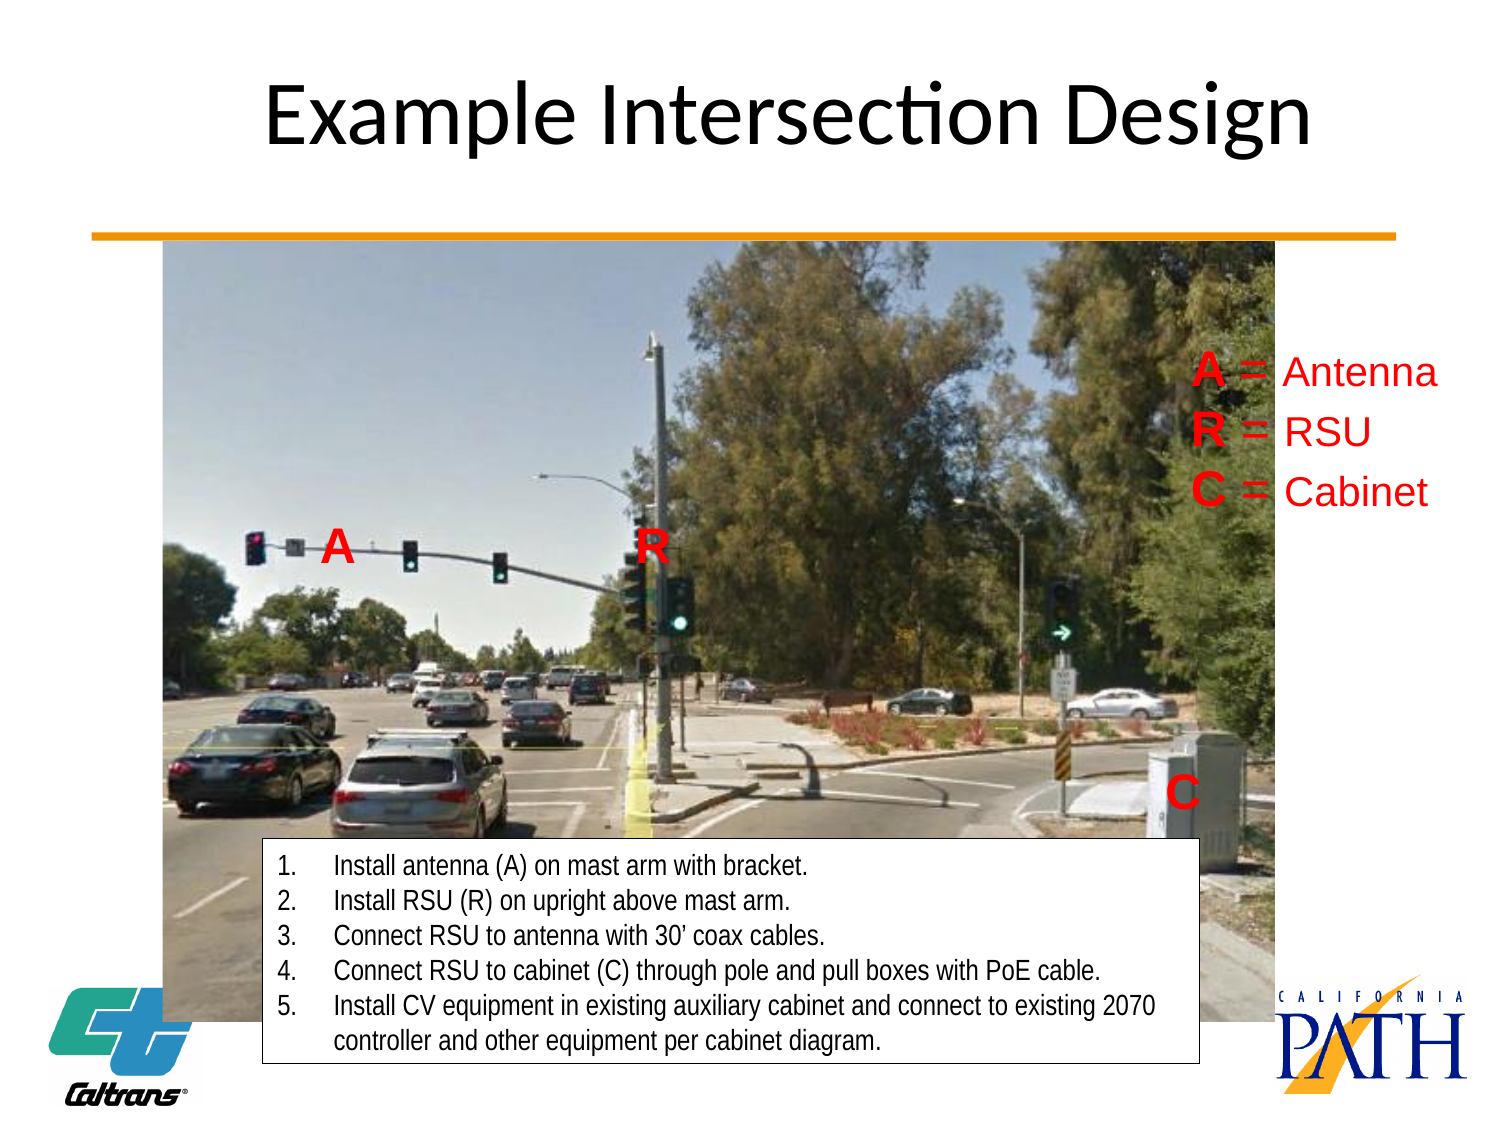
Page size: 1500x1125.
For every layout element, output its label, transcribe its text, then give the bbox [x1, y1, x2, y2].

text_box A = Antenna R = RSU C = Cabinet [1279, 329, 1453, 524]
picture [48, 987, 204, 1106]
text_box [162, 241, 1276, 1022]
text_box Example Intersection Design [0, 45, 1475, 233]
text_box Install antenna (A) on mast arm with bracket. Install RSU (R) on upright above mast arm. Connect RSU to antenna with 30’ coax cables. Connect RSU to cabinet (C) through pole and pull boxes with PoE cable. Install CV equipment in existing auxiliary cabinet and connect to existing 2070 controller and other equipment per cabinet diagram. [262, 1029, 1200, 1064]
picture [1275, 974, 1467, 1094]
